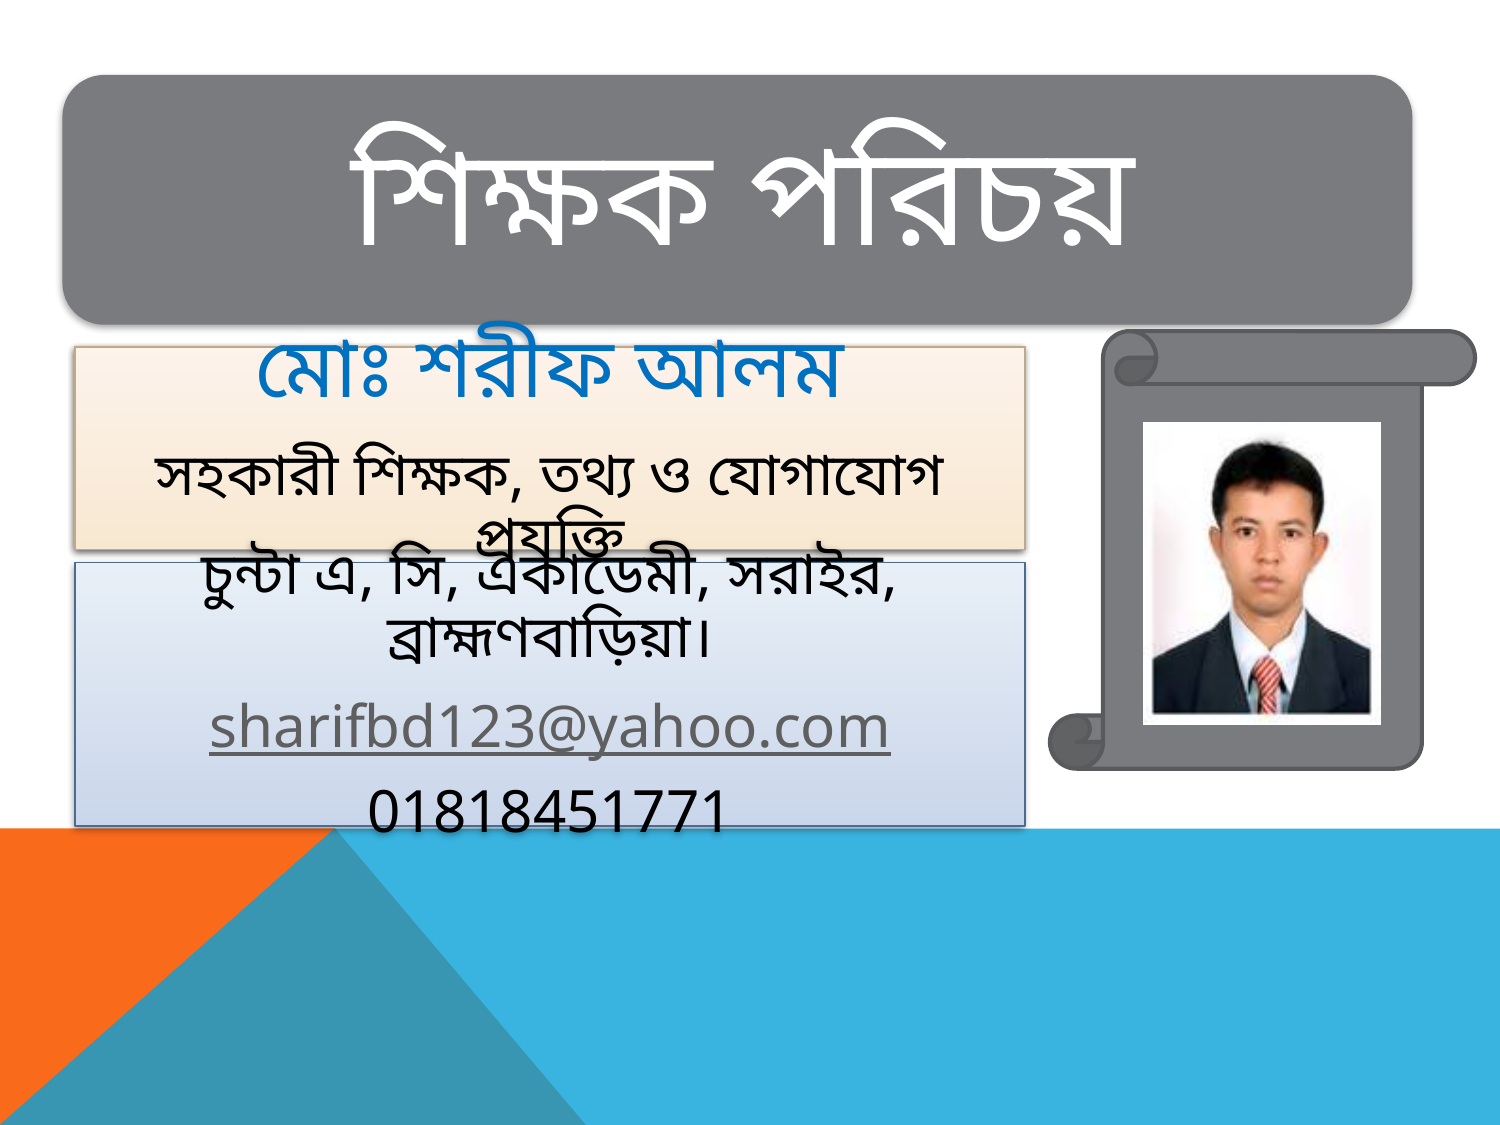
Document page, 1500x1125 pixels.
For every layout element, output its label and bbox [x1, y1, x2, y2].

text_box [74, 346, 1026, 550]
picture [1143, 422, 1382, 726]
list [62, 74, 1413, 326]
text_box [74, 562, 1026, 827]
text_box [1047, 329, 1478, 771]
